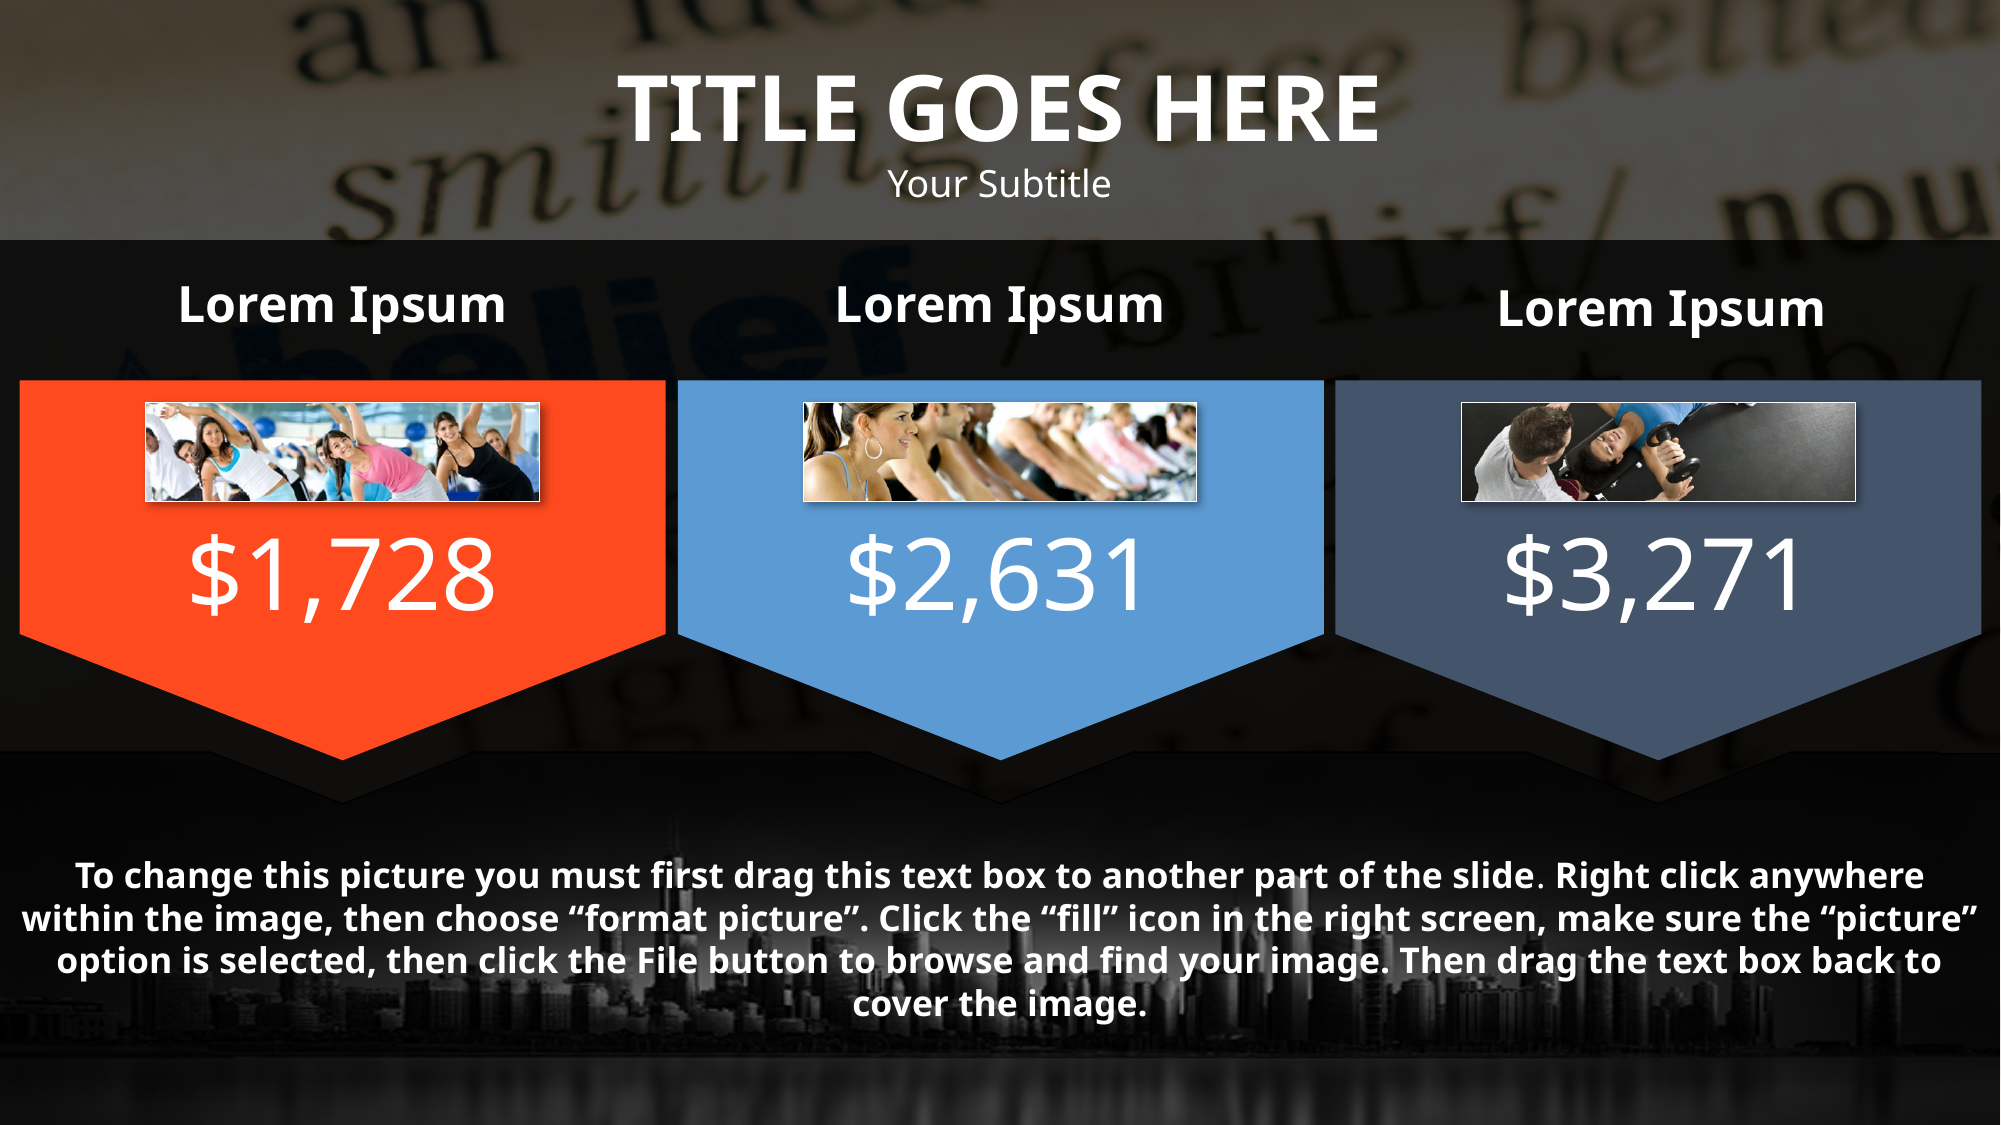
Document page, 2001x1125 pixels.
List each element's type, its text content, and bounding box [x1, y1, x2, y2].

text_box To change this picture you must first drag this text box to another part of the slide. Right click anywhere within the image, then choose “format picture”. Click the “fill” icon in the right screen, make sure the “picture” option is selected, then click the File button to browse and find your image. Then drag the text box back to cover the image. [0, 755, 2000, 1125]
picture [1461, 402, 1856, 502]
text_box $3,271 [1334, 379, 1983, 762]
text_box $1,728 [18, 379, 667, 762]
text_box Lorem Ipsum [1483, 276, 1840, 337]
text_box TITLE GOES HERE Your Subtitle [548, 42, 1452, 212]
text_box [0, 239, 2000, 806]
picture [803, 402, 1197, 502]
text_box Lorem Ipsum [164, 272, 521, 334]
text_box $2,631 [676, 379, 1325, 762]
picture [145, 402, 540, 502]
text_box Lorem Ipsum [821, 272, 1178, 334]
